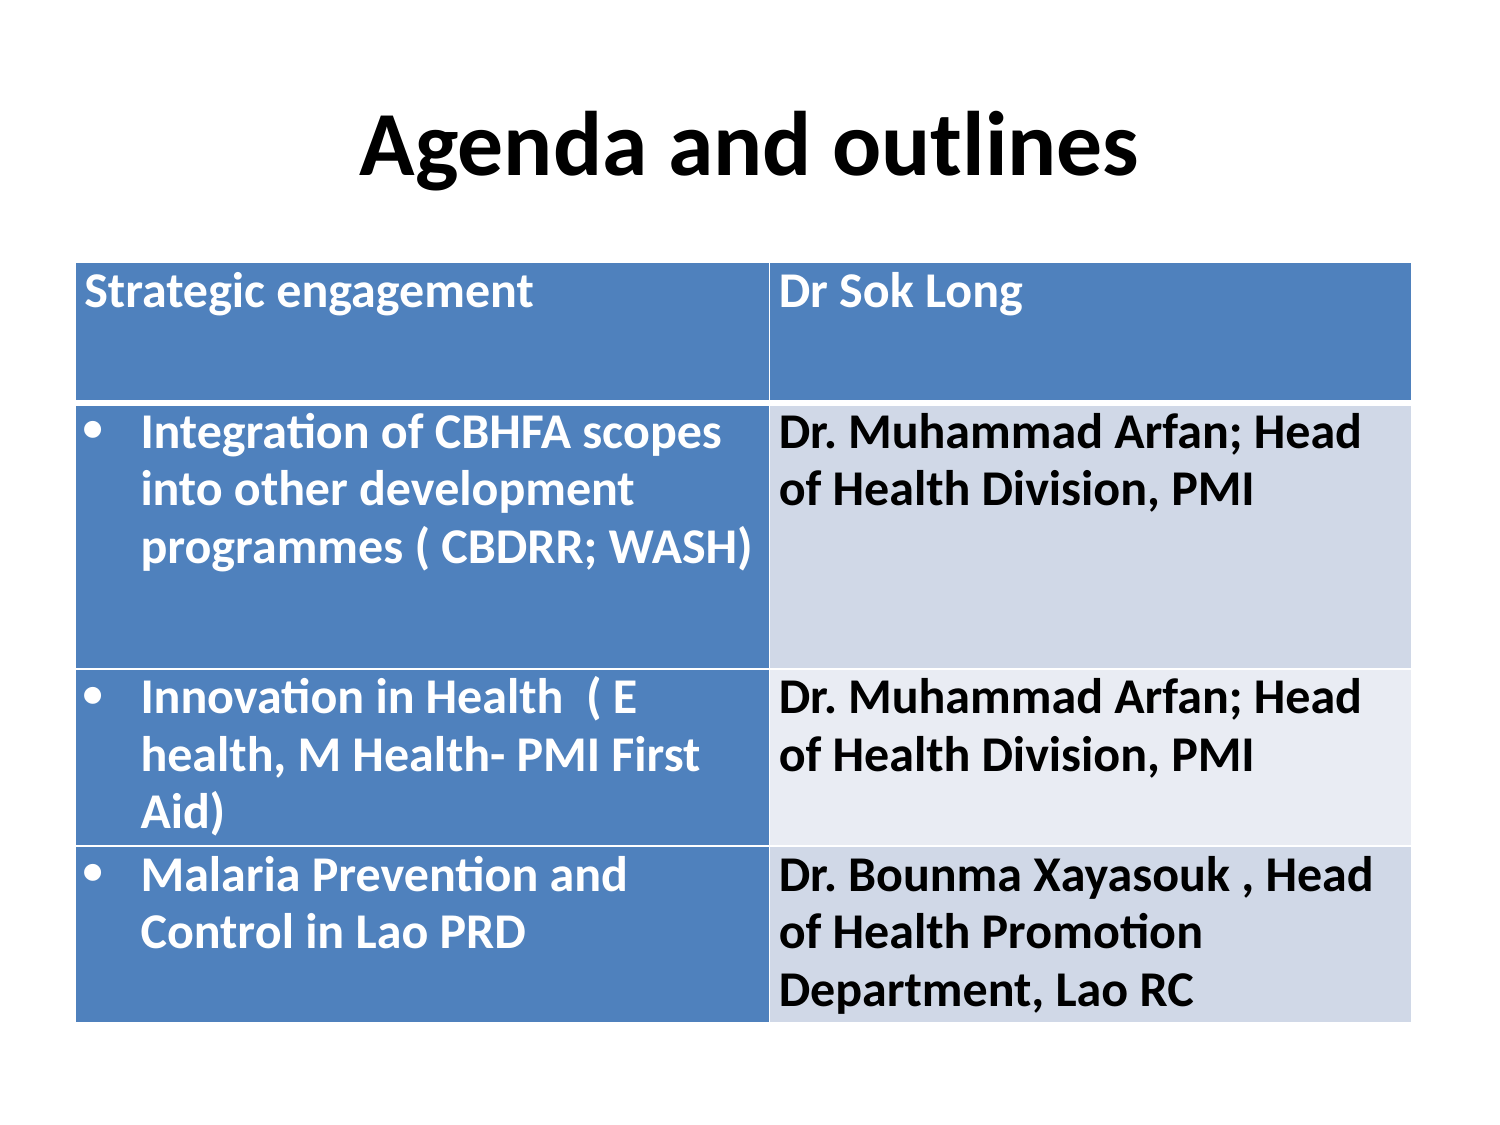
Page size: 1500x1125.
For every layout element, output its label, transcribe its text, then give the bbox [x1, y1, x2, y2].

table_cell Integration of CBHFA scopes into other development programmes ( CBDRR; WASH) [76, 406, 769, 668]
title Agenda and outlines [75, 45, 1425, 233]
table_cell Dr. Bounma Xayasouk , Head of Health Promotion Department, Lao RC [770, 847, 1411, 1022]
table_cell Innovation in Health ( E health, M Health- PMI First Aid) [76, 670, 769, 845]
table_cell Dr. Muhammad Arfan; Head of Health Division, PMI [770, 406, 1411, 668]
table_header Strategic engagement [76, 263, 769, 400]
table_cell Dr. Muhammad Arfan; Head of Health Division, PMI [770, 670, 1411, 845]
table_cell Malaria Prevention and Control in Lao PRD [76, 847, 769, 1022]
table_header Dr Sok Long [770, 263, 1411, 400]
